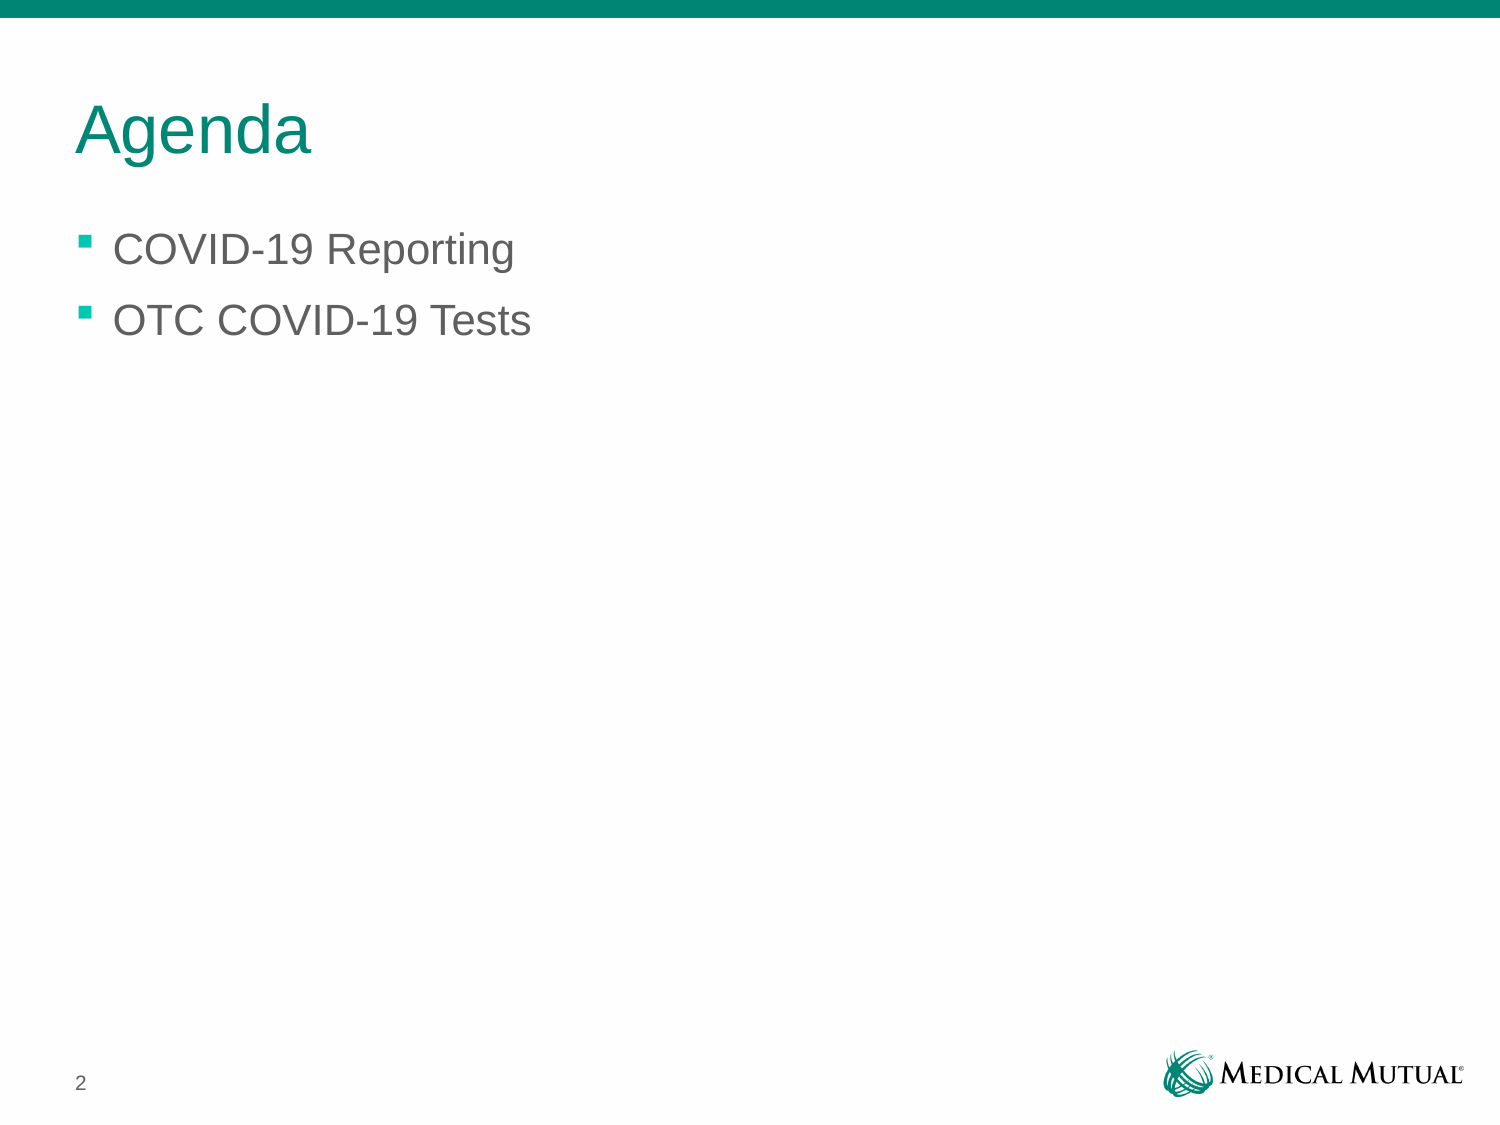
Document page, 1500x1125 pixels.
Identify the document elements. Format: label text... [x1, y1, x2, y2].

title Agenda [75, 84, 1425, 168]
slide_number 2 [75, 1063, 413, 1101]
list COVID-19 Reporting OTC COVID-19 Tests [75, 220, 1425, 1041]
picture [0, 0, 1500, 1125]
